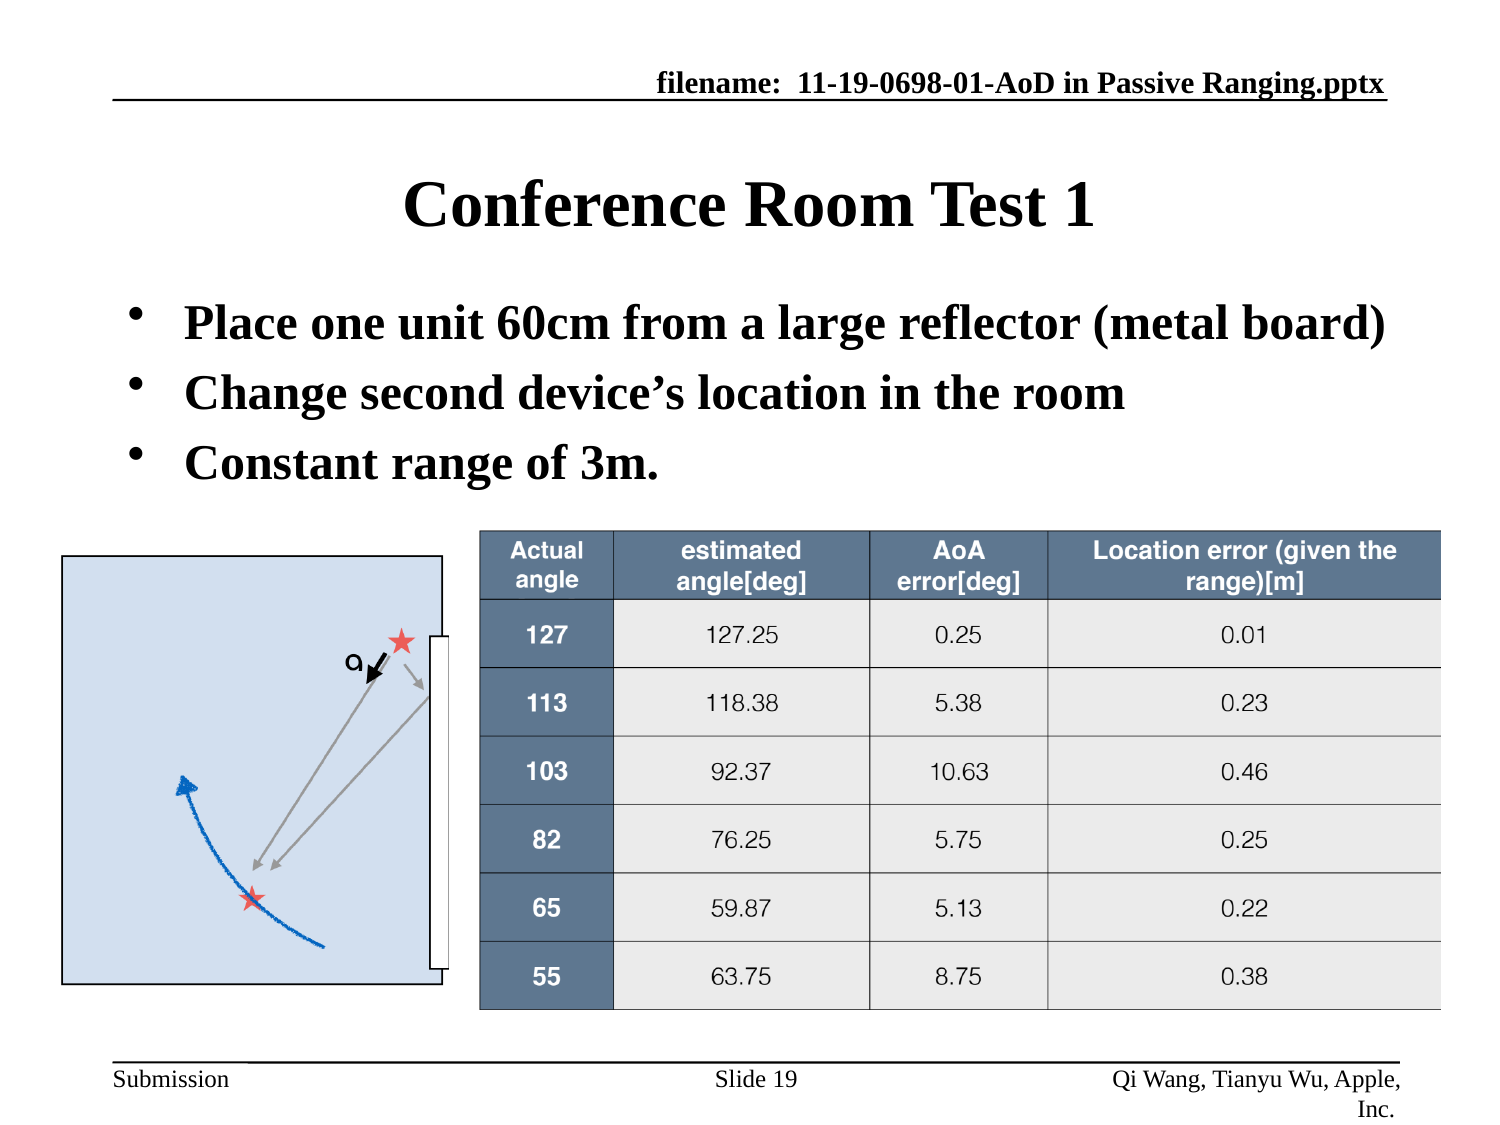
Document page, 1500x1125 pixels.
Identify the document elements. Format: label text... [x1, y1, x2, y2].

picture [477, 529, 1442, 1010]
slide_number Slide 19 [712, 1062, 800, 1093]
picture [60, 552, 450, 987]
footer Qi Wang, Tianyu Wu, Apple, Inc. [1069, 1062, 1402, 1093]
title Conference Room Test 1 [112, 112, 1388, 281]
list Place one unit 60cm from a large reflector (metal board) Change second device’s location in the room Constant range of 3m. [112, 281, 1412, 957]
